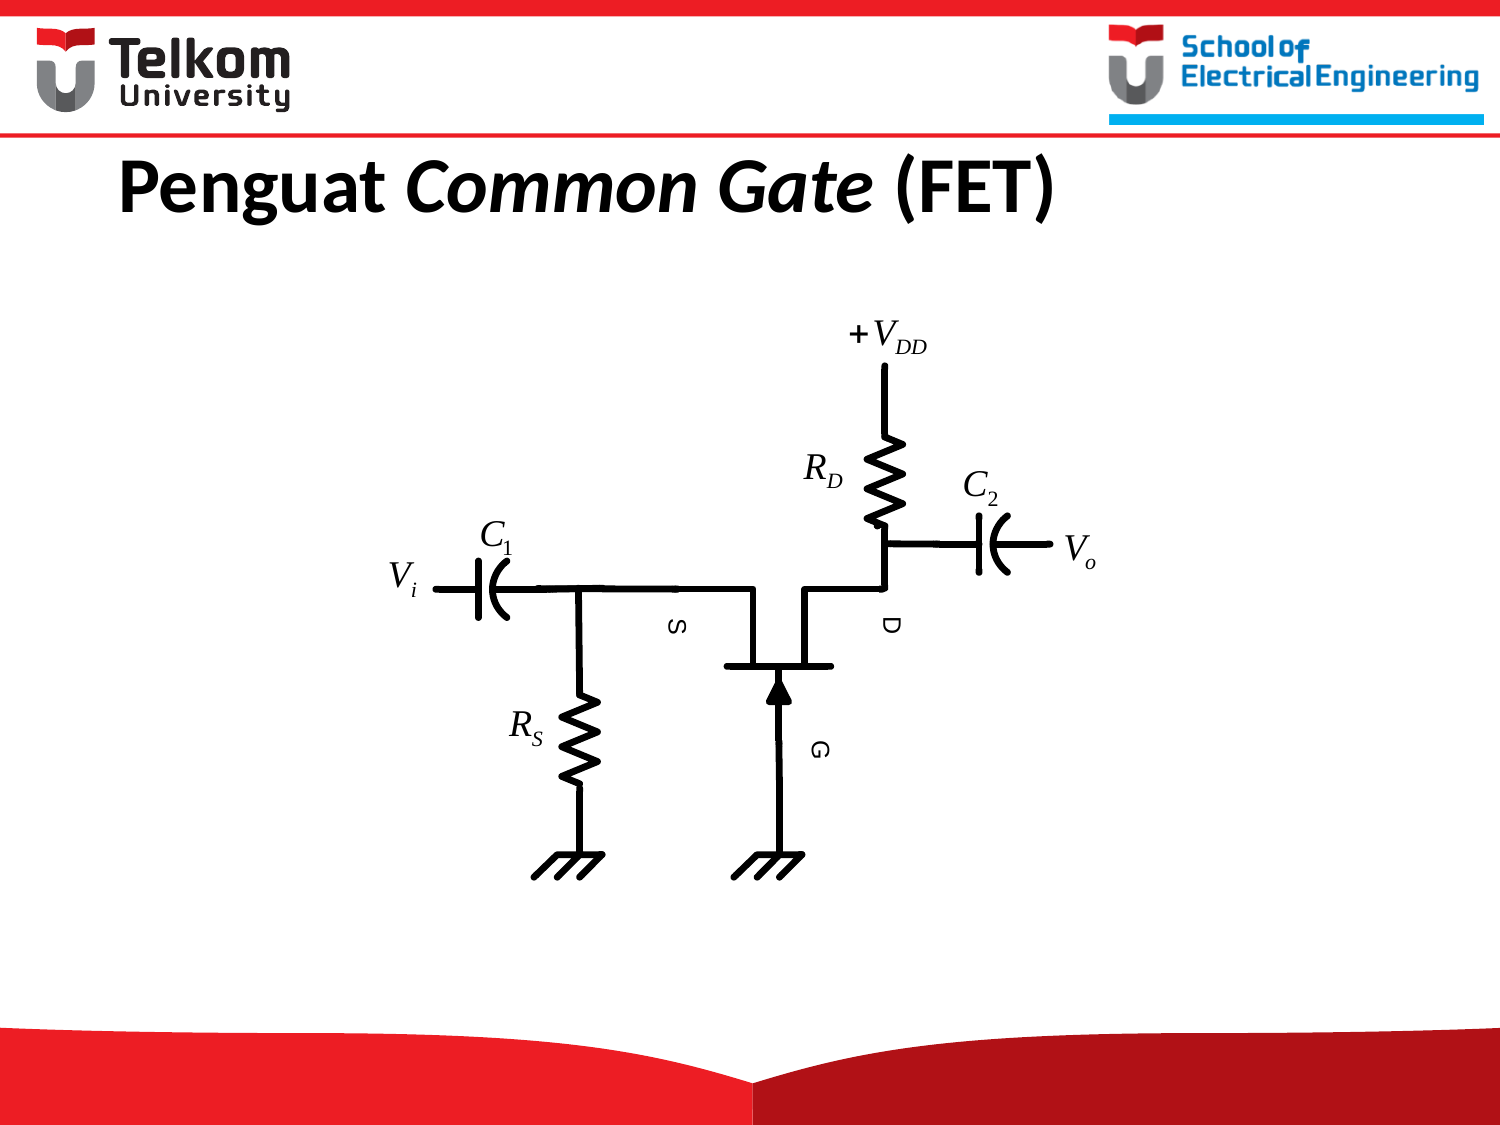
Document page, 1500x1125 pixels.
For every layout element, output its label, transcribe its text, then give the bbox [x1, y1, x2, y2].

title Penguat Common Gate (FET) [102, 148, 1398, 225]
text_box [374, 297, 1113, 888]
picture [1100, 24, 1484, 125]
